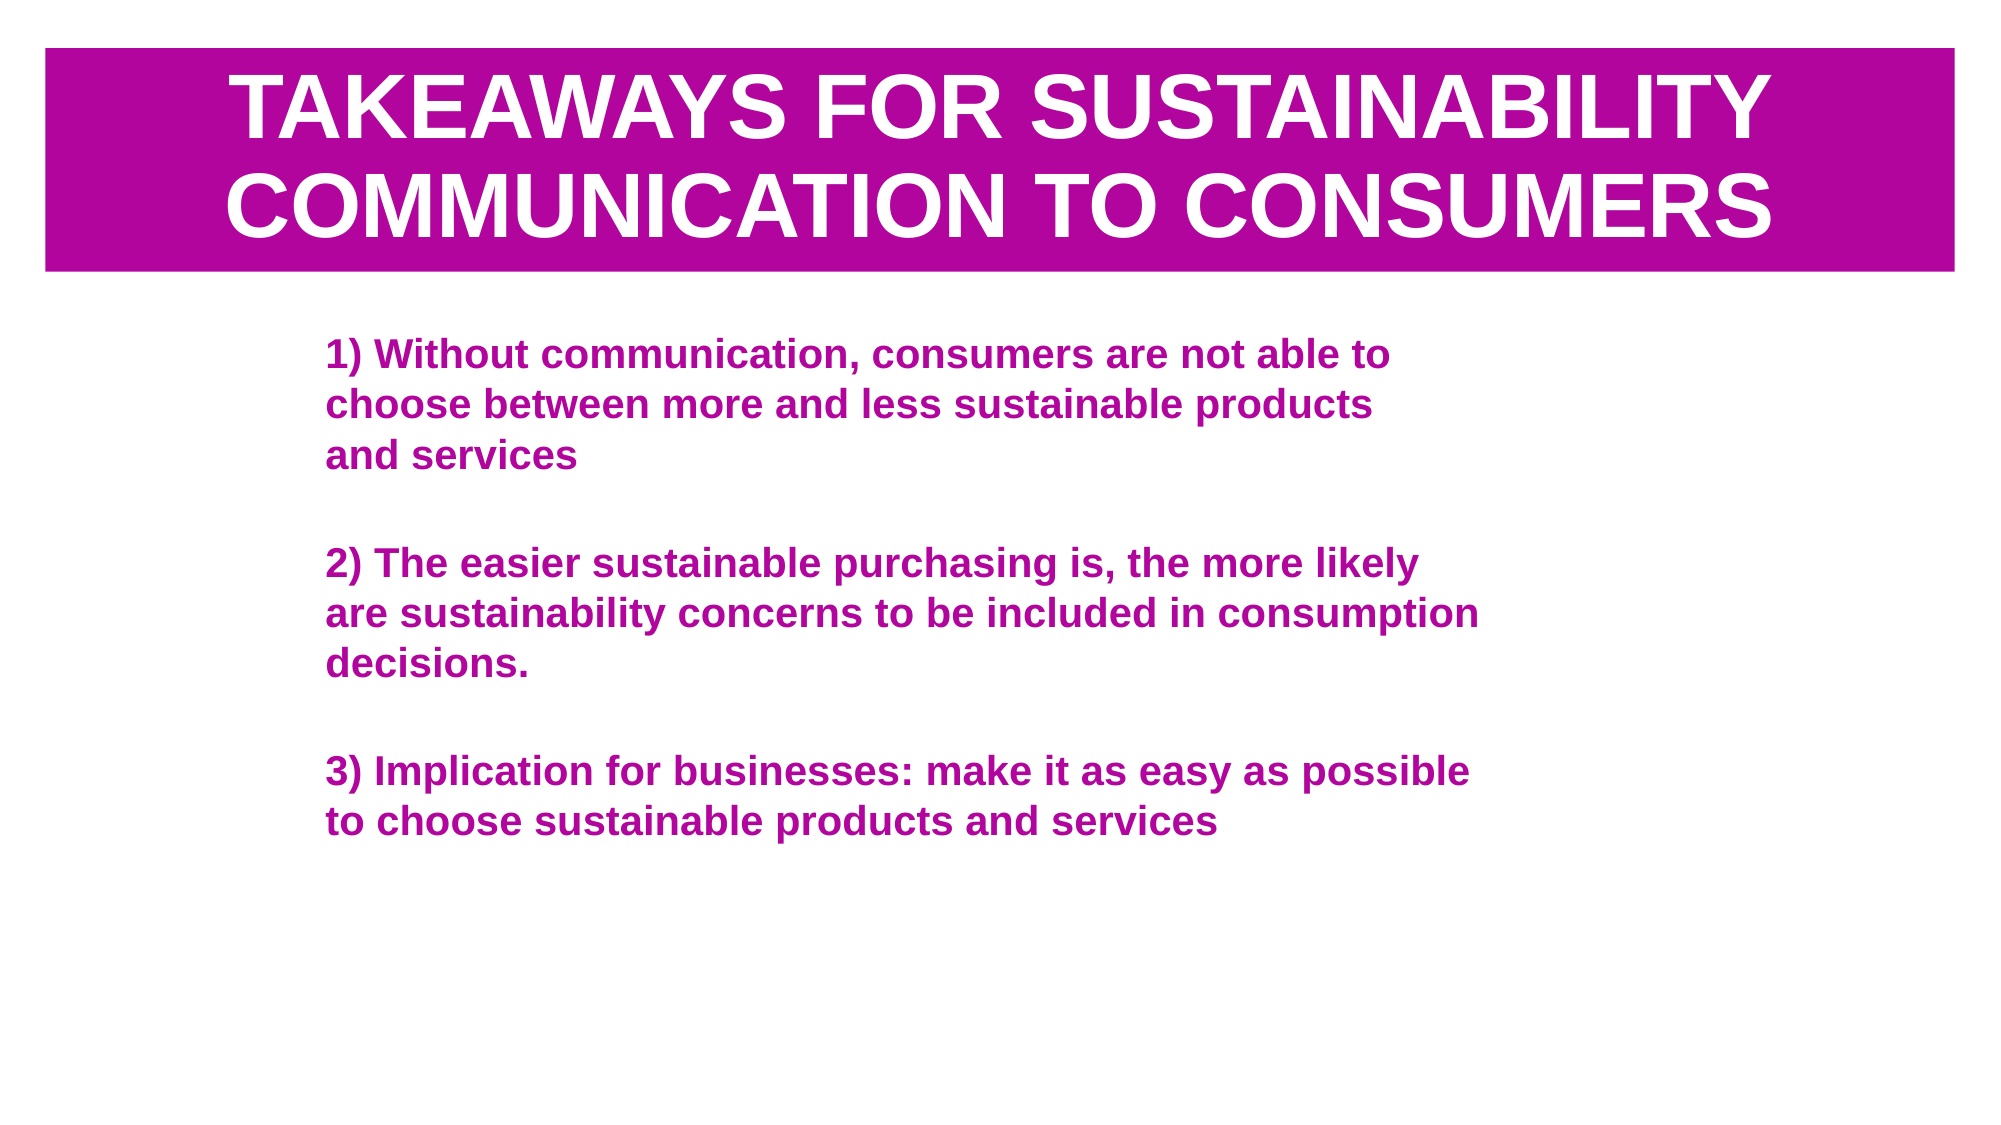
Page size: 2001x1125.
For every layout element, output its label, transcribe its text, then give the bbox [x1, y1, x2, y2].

title TAKEAWAYS FOR SUSTAINABILITY COMMUNICATION TO CONSUMERS [45, 48, 1955, 272]
list 1) Without communication, consumers are not able to choose between more and less sustainable products and services 2) The easier sustainable purchasing is, the more likely are sustainability concerns to be included in consumption decisions. 3) Implication for businesses: make it as easy as possible to choose sustainable products and services [319, 321, 1595, 948]
